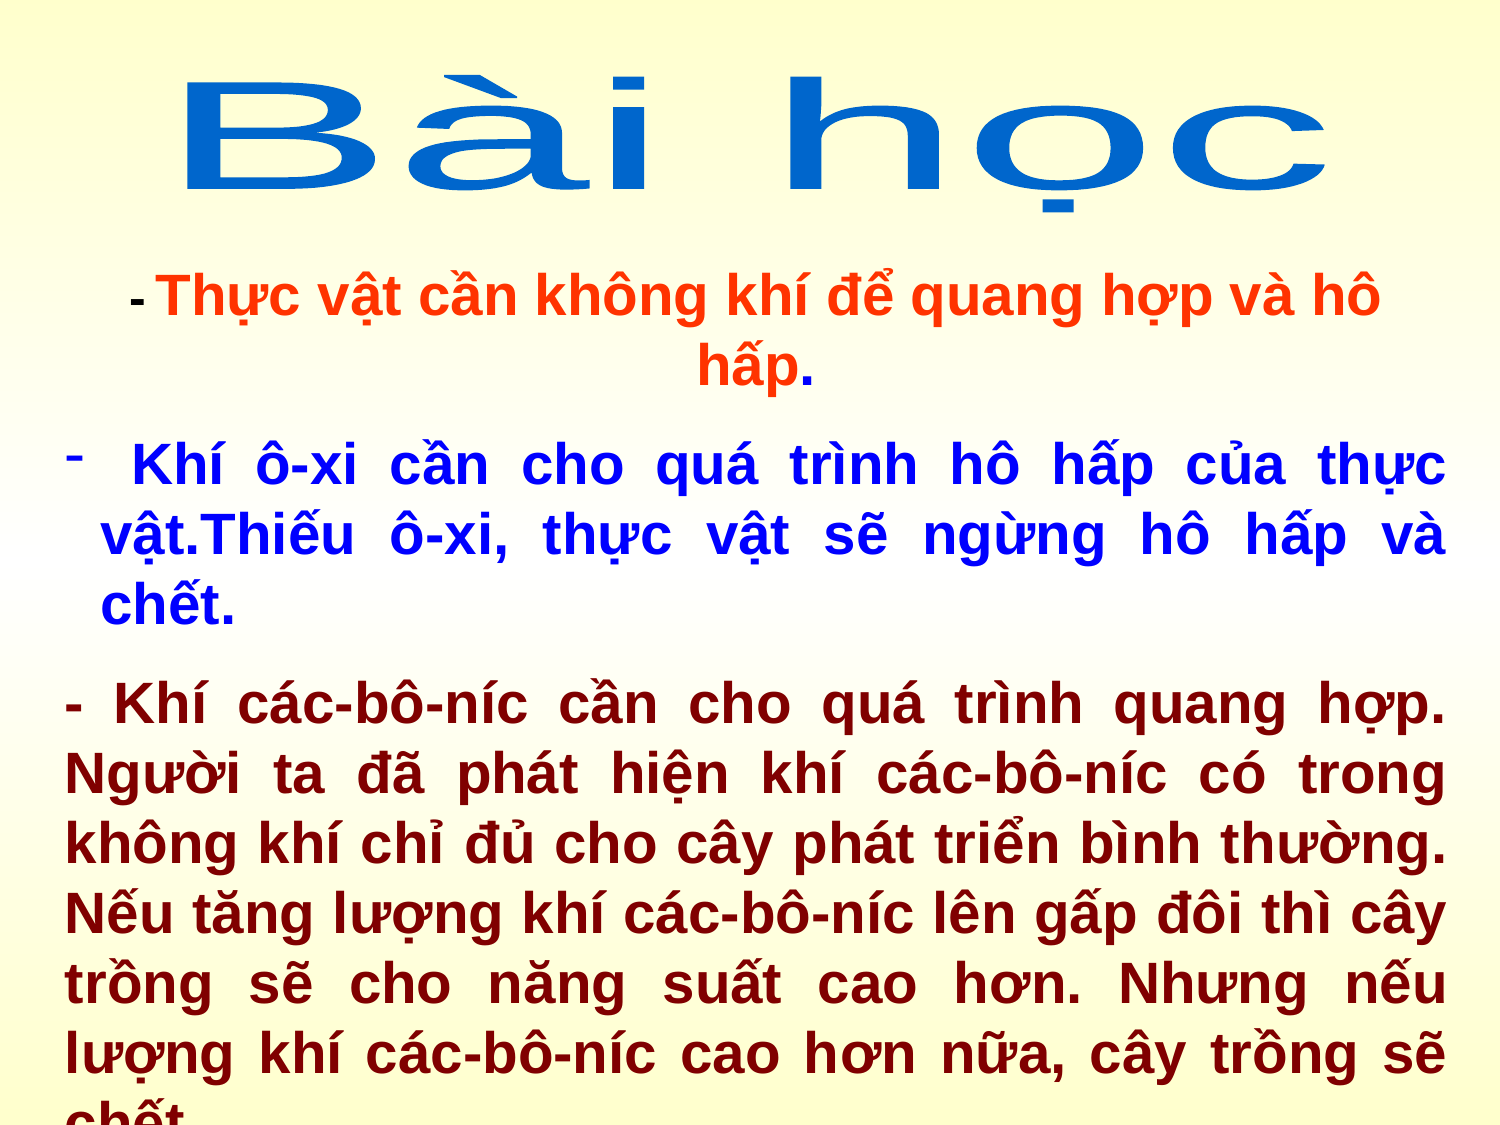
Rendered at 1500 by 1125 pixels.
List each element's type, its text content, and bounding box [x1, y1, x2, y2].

text_box - Thực vật cần không khí để quang hợp và hô hấp. Khí ô-xi cần cho quá trình hô hấp của thực vật.Thiếu ô-xi, thực vật sẽ ngừng hô hấp và chết. - Khí các-bô-níc cần cho quá trình quang hợp. Người ta đã phát hiện khí các-bô-níc có trong không khí chỉ đủ cho cây phát triển bình thường. Nếu tăng lượng khí các-bô-níc lên gấp đôi thì cây trồng sẽ cho năng suất cao hơn. Nhưng nếu lượng khí các-bô-níc cao hơn nữa, cây trồng sẽ chết. [49, 249, 1463, 1125]
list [74, 45, 1426, 1005]
